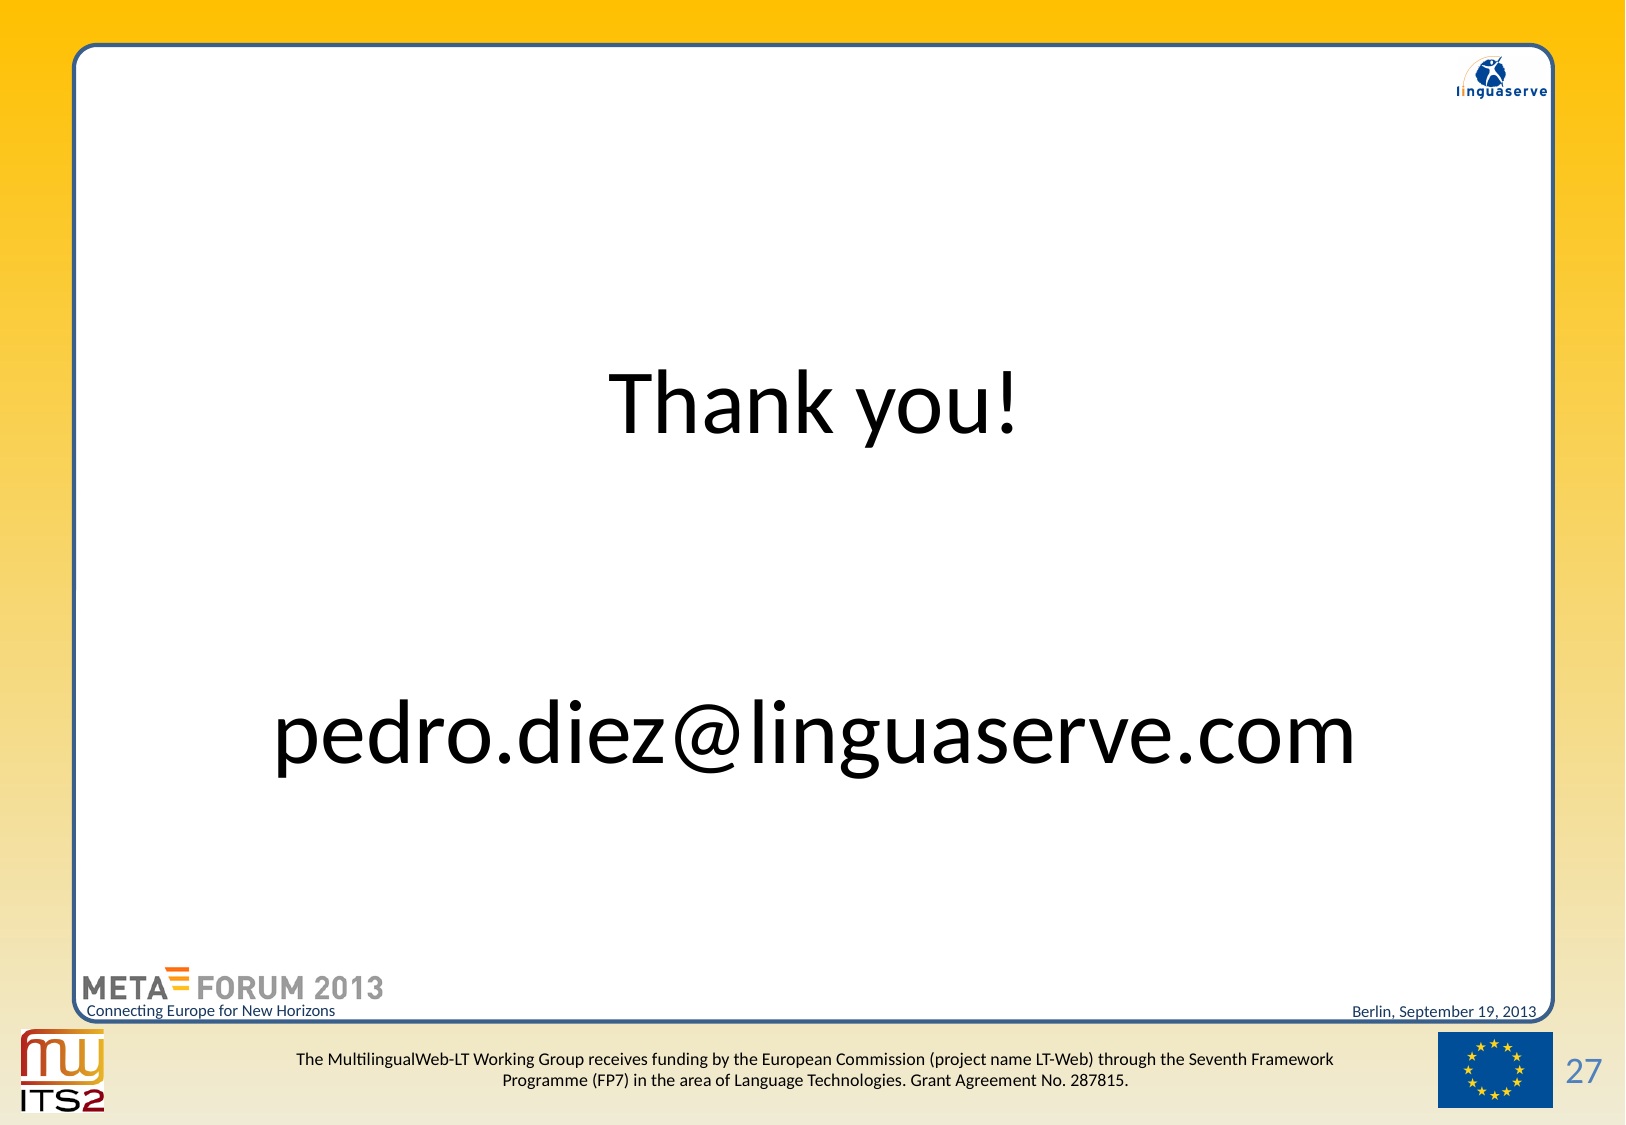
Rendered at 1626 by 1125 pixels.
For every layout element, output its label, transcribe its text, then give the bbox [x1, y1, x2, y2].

picture [21, 1029, 104, 1113]
slide_number 27 [1561, 1044, 1625, 1105]
title Thank you! pedro.diez@linguaserve.com [77, 45, 1555, 969]
picture [1438, 1032, 1553, 1108]
picture [82, 969, 383, 1000]
